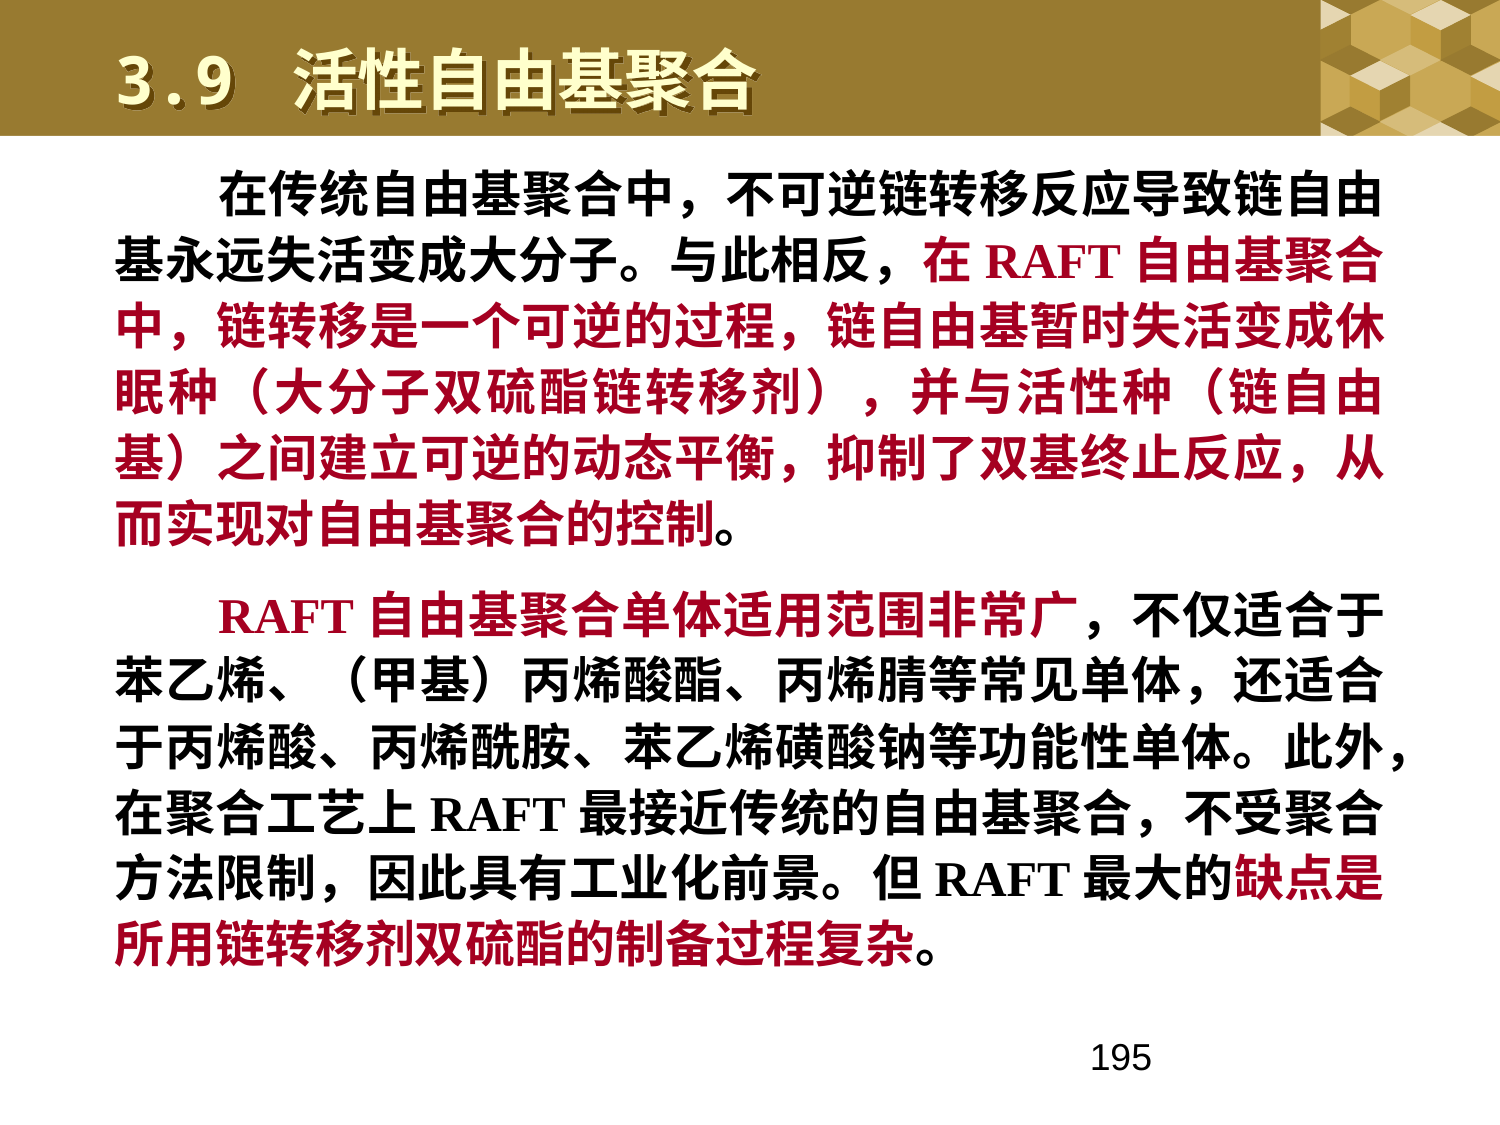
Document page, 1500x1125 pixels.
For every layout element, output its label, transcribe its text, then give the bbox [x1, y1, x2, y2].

slide_number 195 [1074, 1025, 1425, 1100]
text_box 在传统自由基聚合中，不可逆链转移反应导致链自由基永远失活变成大分子。与此相反，在RAFT自由基聚合中，链转移是一个可逆的过程，链自由基暂时失活变成休眠种（大分子双硫酯链转移剂），并与活性种（链自由基）之间建立可逆的动态平衡，抑制了双基终止反应，从而实现对自由基聚合的控制。 RAFT自由基聚合单体适用范围非常广，不仅适合于苯乙烯、（甲基）丙烯酸酯、丙烯腈等常见单体，还适合于丙烯酸、丙烯酰胺、苯乙烯磺酸钠等功能性单体。此外，在聚合工艺上RAFT最接近传统的自由基聚合，不受聚合方法限制，因此具有工业化前景。但RAFT最大的缺点是所用链转移剂双硫酯的制备过程复杂。 [100, 148, 1400, 981]
text_box 3.9 活性自由基聚合 [100, 30, 1143, 126]
